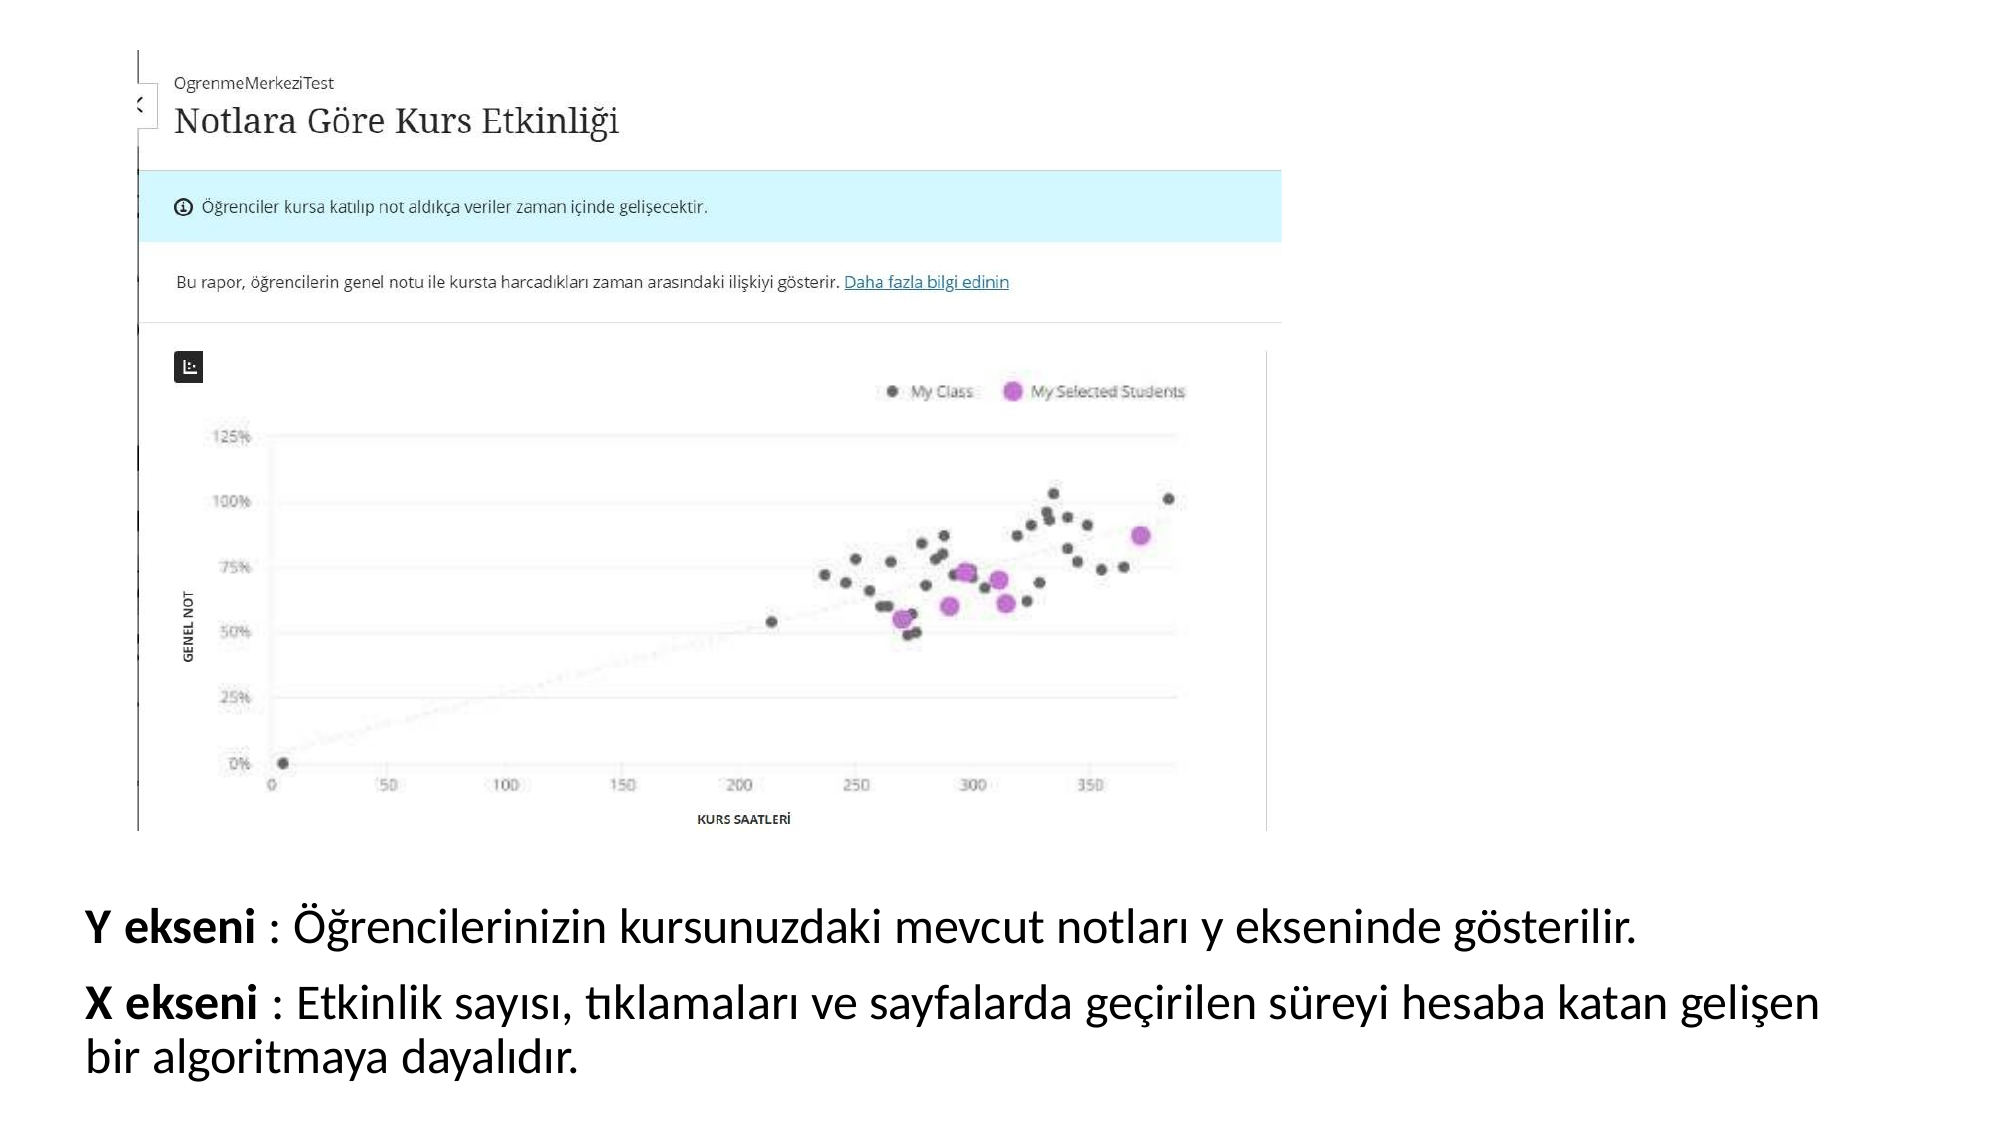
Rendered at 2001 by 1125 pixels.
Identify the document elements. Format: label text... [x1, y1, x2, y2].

text_box Y ekseni : Öğrencilerinizin kursunuzdaki mevcut notları y ekseninde gösterilir. X ekseni : Etkinlik sayısı, tıklamaları ve sayfalarda geçirilen süreyi hesaba katan gelişen bir algoritmaya dayalıdır. [83, 876, 1823, 1084]
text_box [137, 49, 1282, 831]
